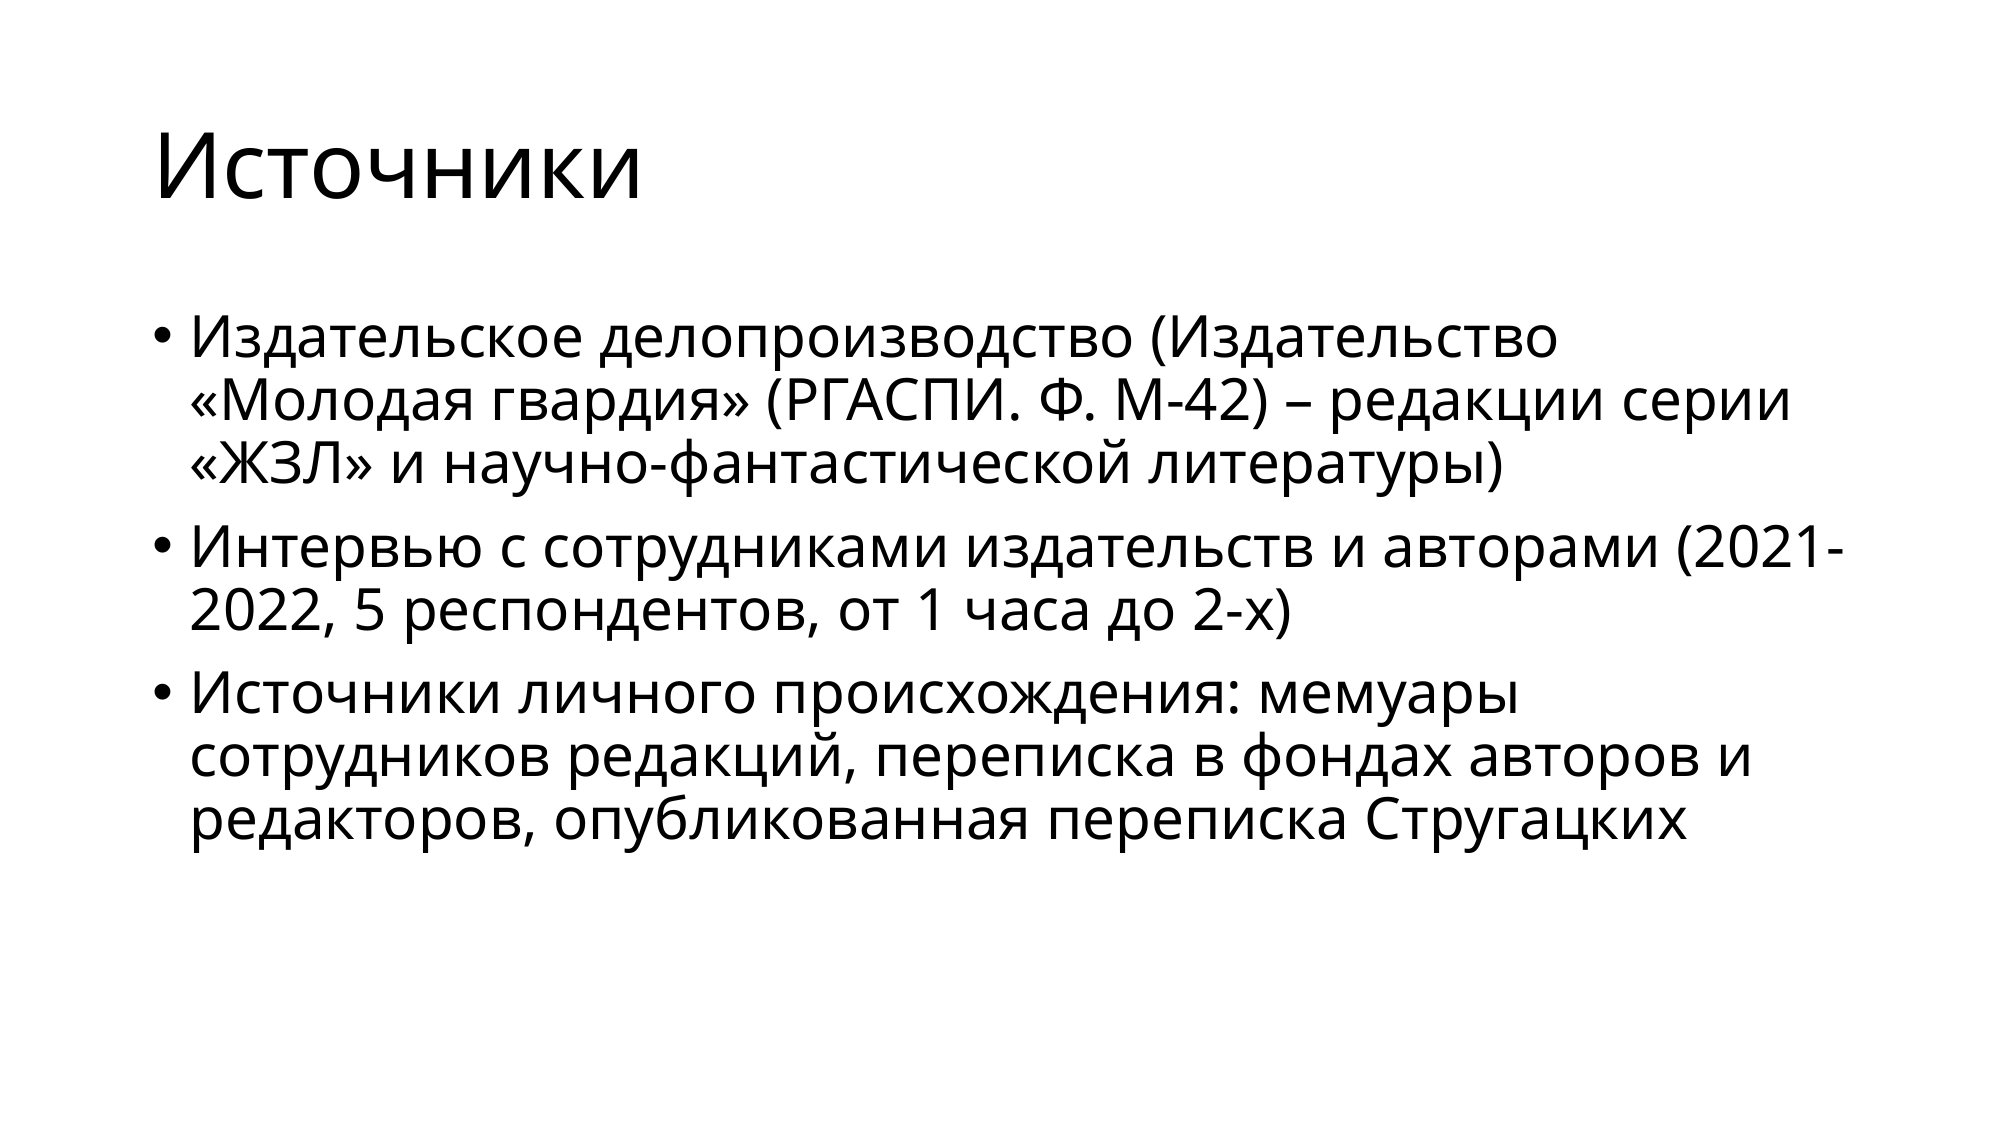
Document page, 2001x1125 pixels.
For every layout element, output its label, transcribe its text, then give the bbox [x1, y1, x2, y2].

title Источники [137, 59, 1863, 278]
list Издательское делопроизводство (Издательство «Молодая гвардия» (РГАСПИ. Ф. М-42) – редакции серии «ЖЗЛ» и научно-фантастической литературы) Интервью с сотрудниками издательств и авторами (2021-2022, 5 респондентов, от 1 часа до 2-х) Источники личного происхождения: мемуары сотрудников редакций, переписка в фондах авторов и редакторов, опубликованная переписка Стругацких [137, 299, 1863, 1014]
